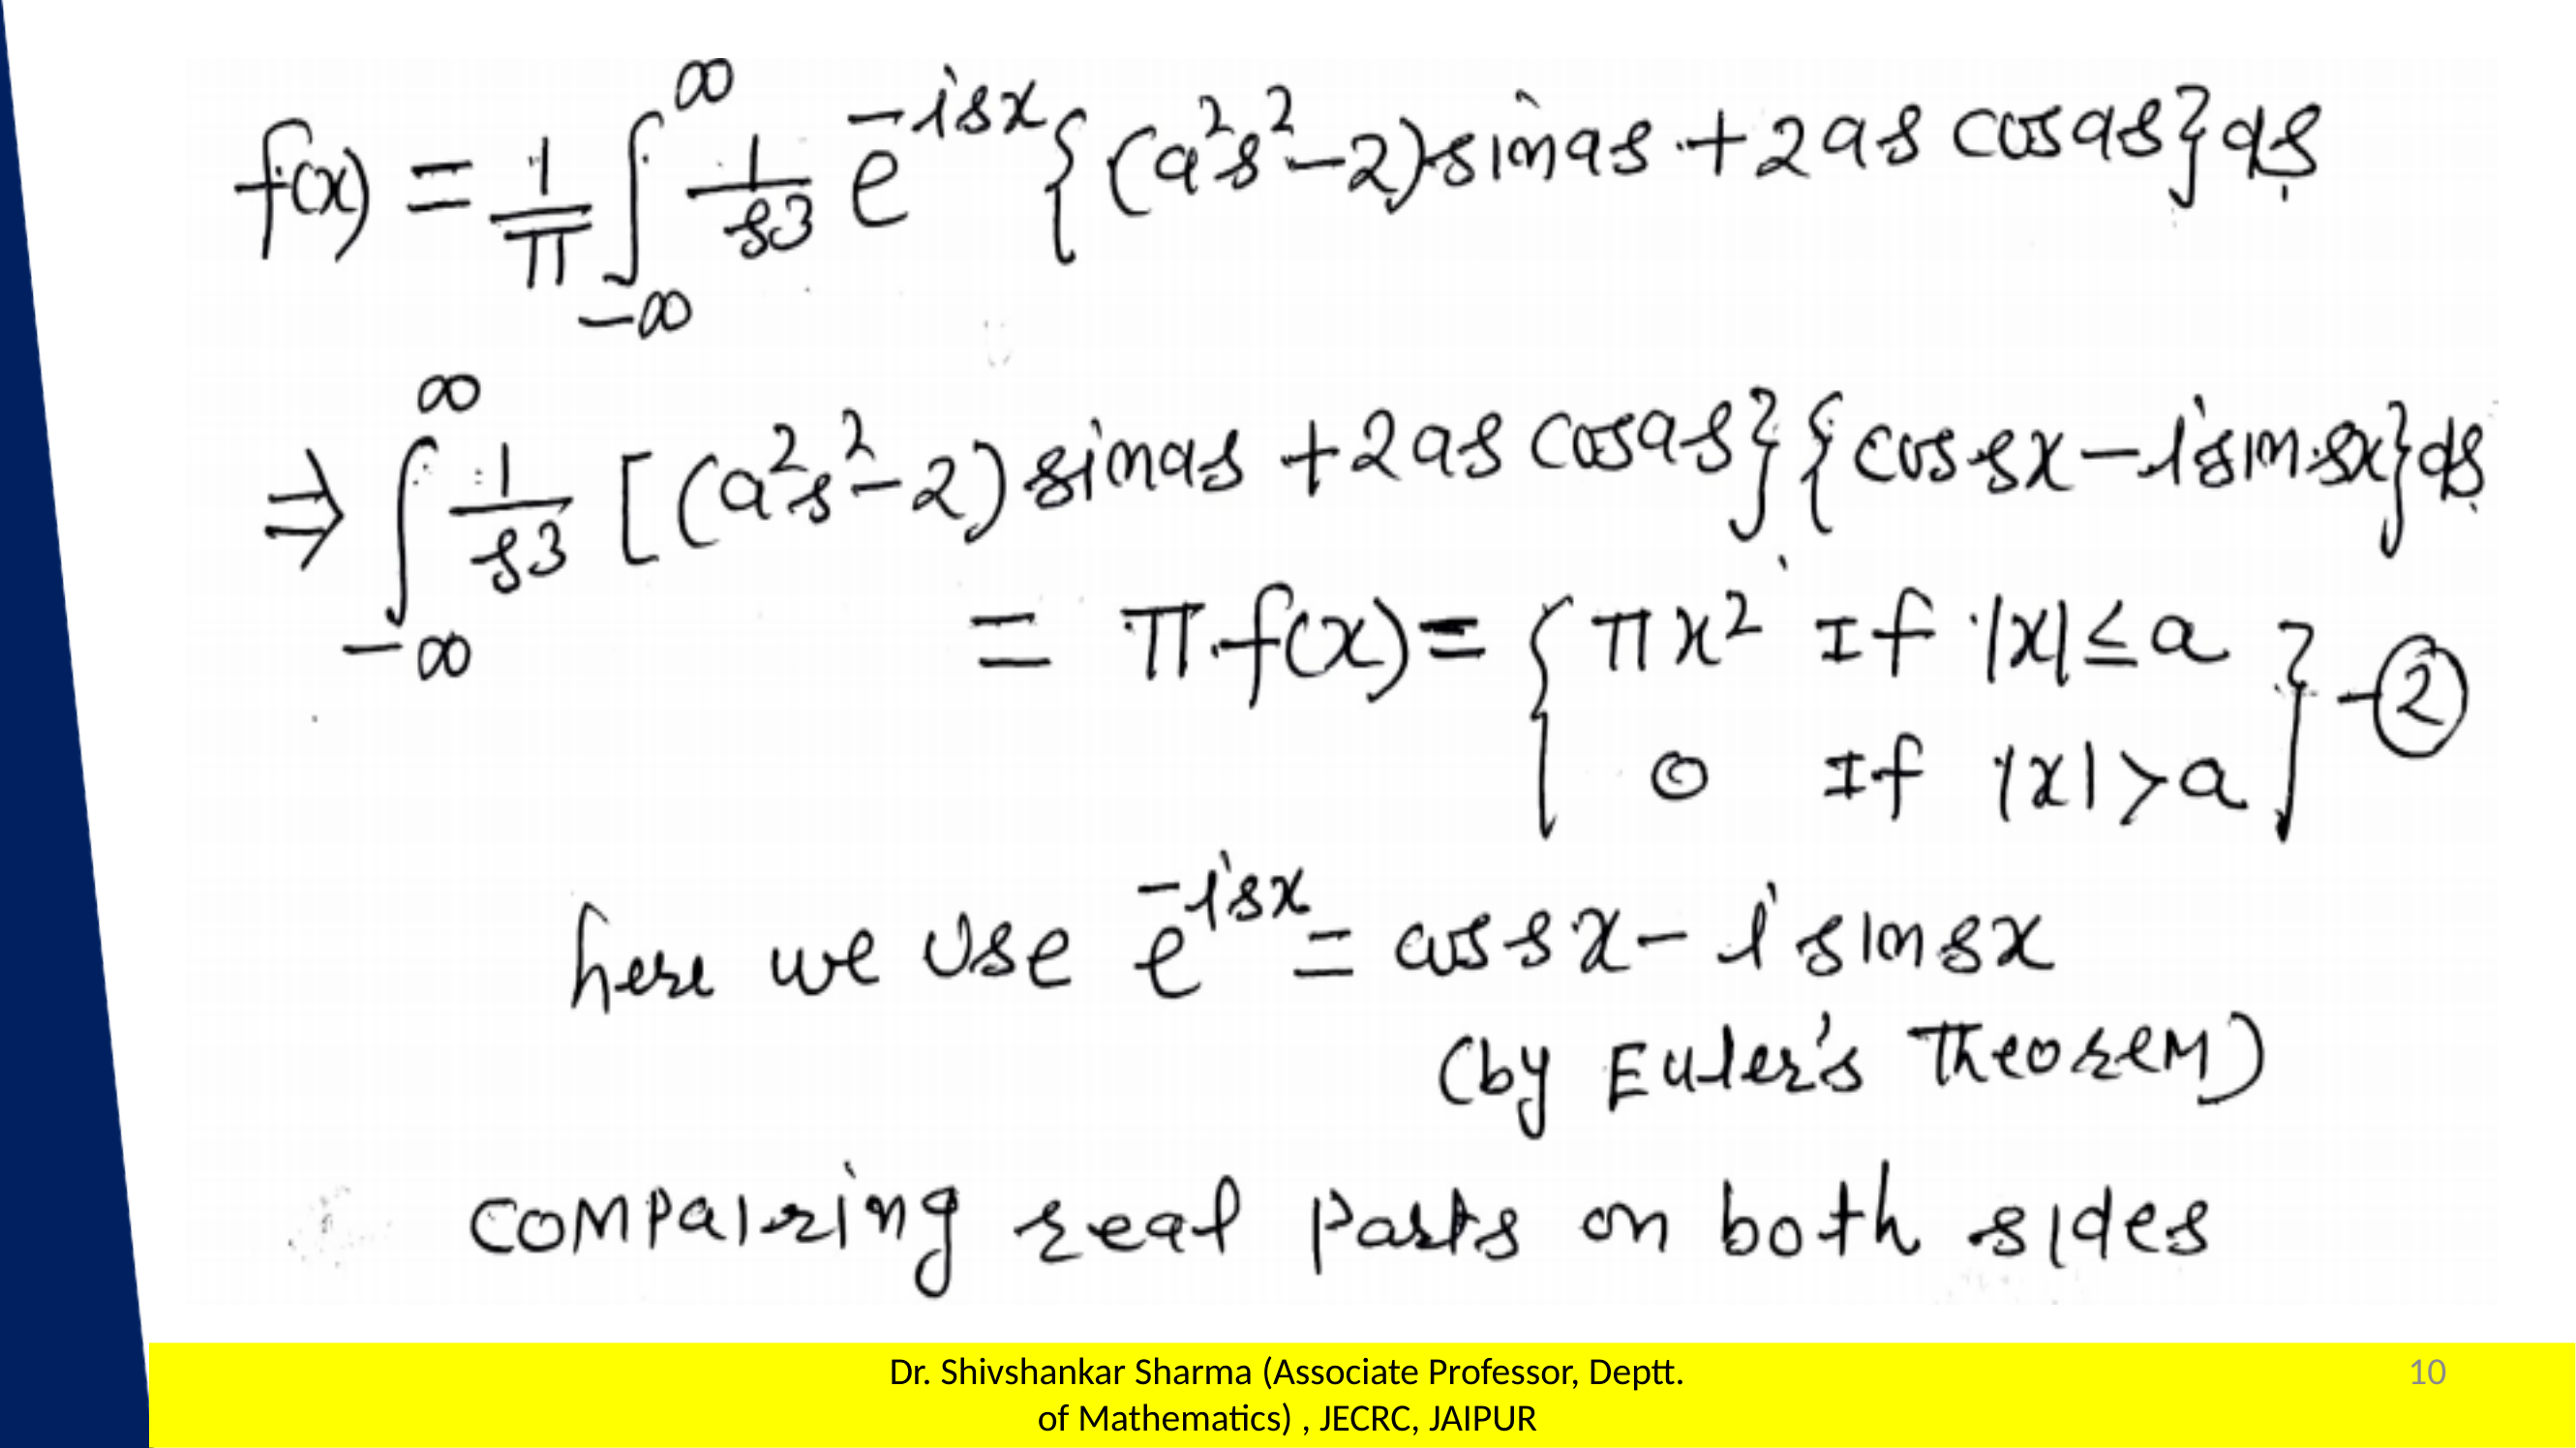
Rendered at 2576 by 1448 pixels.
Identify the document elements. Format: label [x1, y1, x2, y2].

picture [186, 58, 2499, 1306]
text_box [0, 0, 2576, 1448]
